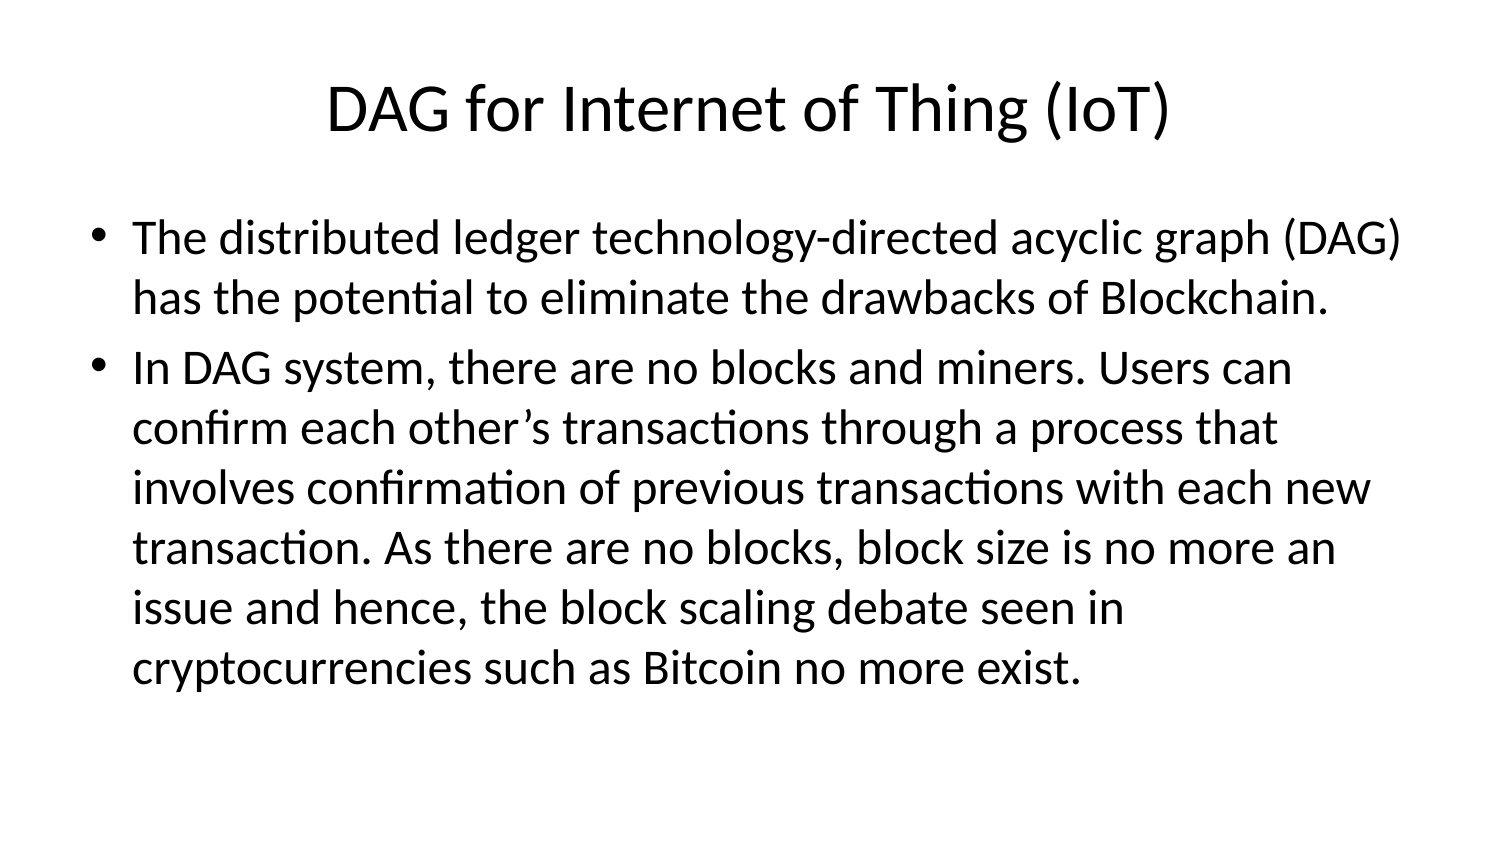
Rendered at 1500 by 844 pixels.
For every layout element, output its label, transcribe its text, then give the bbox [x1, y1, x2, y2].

list The distributed ledger technology-directed acyclic graph (DAG) has the potential to eliminate the drawbacks of Blockchain. In DAG system, there are no blocks and miners. Users can confirm each other’s transactions through a process that involves confirmation of previous transactions with each new transaction. As there are no blocks, block size is no more an issue and hence, the block scaling debate seen in cryptocurrencies such as Bitcoin no more exist. [75, 196, 1425, 754]
title DAG for Internet of Thing (IoT) [75, 33, 1425, 175]
